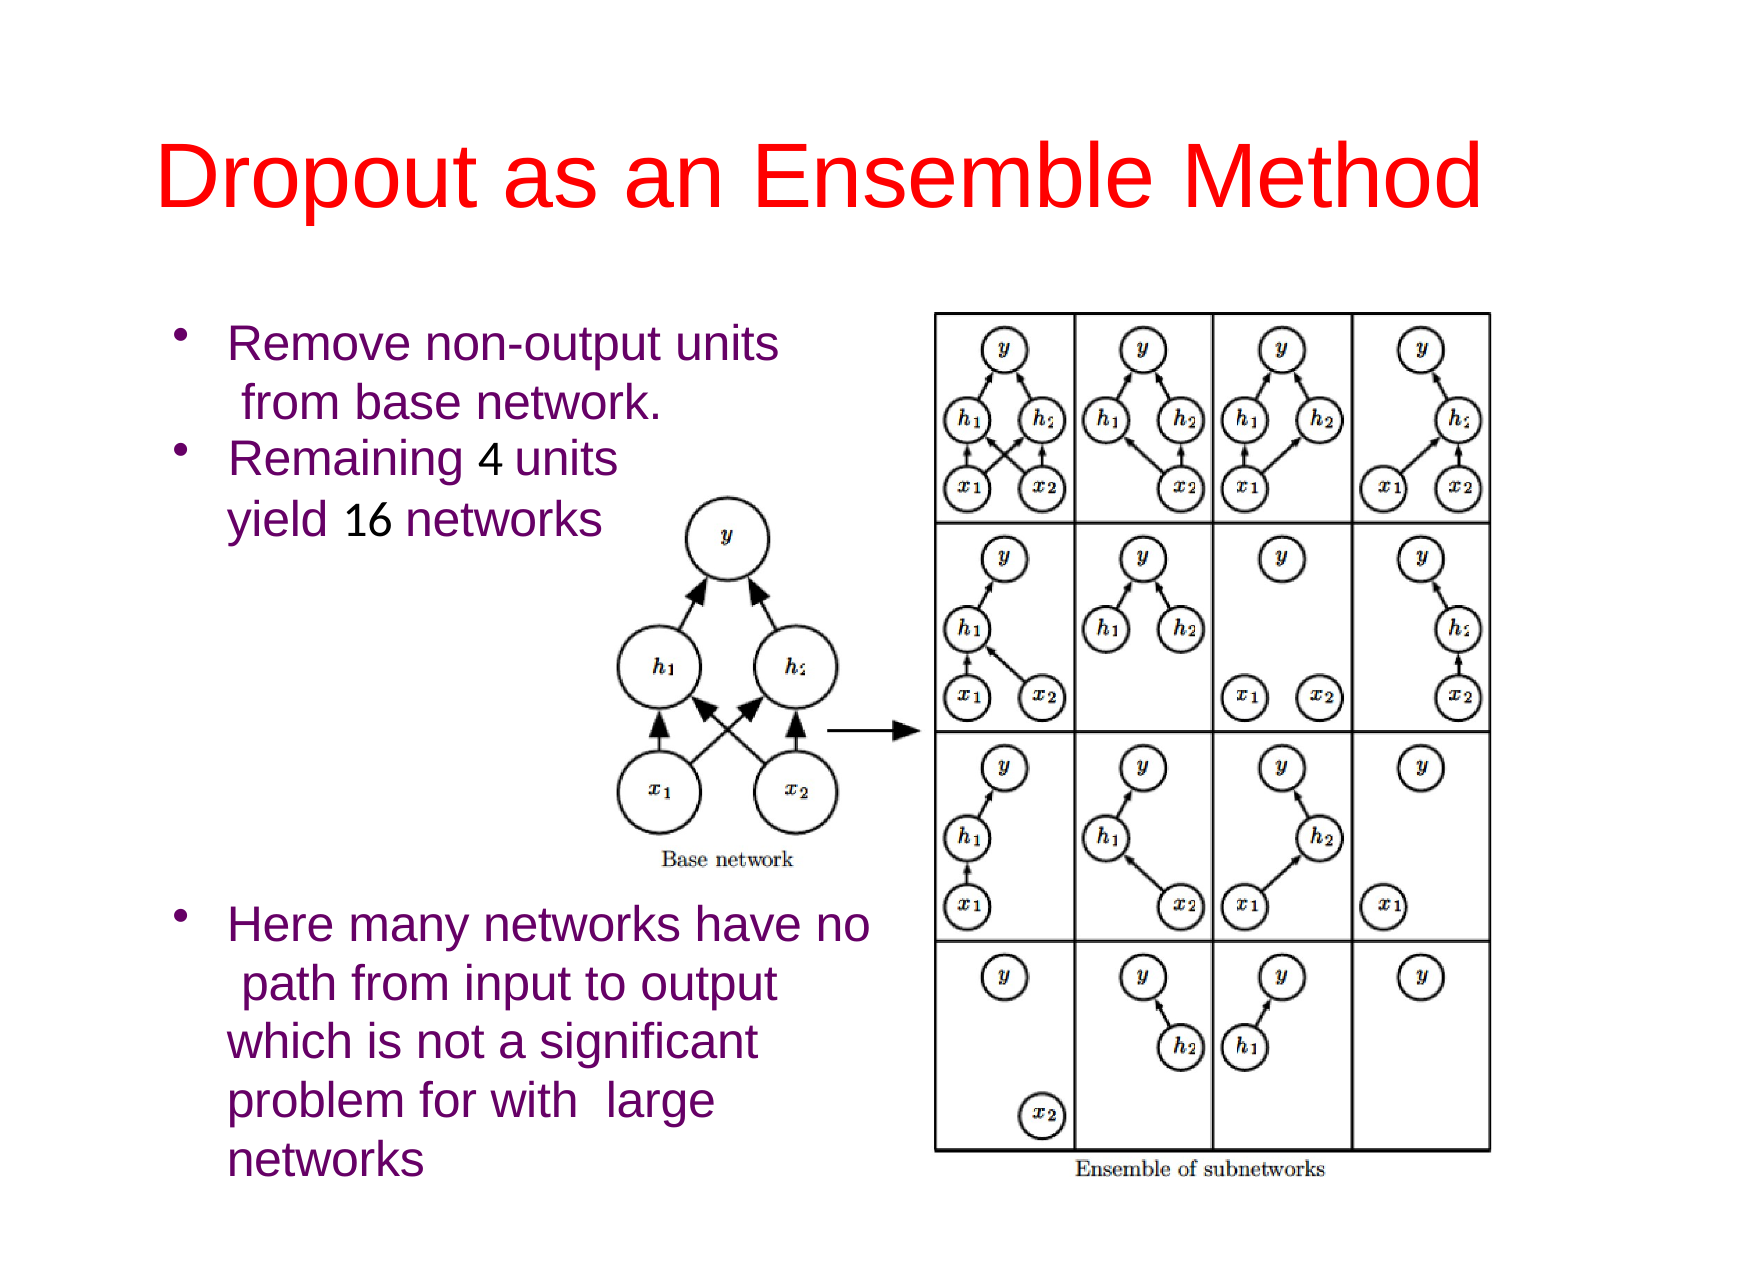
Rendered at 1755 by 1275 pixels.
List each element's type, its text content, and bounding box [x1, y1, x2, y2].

text_box Here many networks have no path from input to output which is not a significant problem for with large networks [170, 888, 874, 1186]
text_box Remove non-output units from base network. Remaining 4 units yield 16 networks [170, 307, 783, 547]
title Dropout as an Ensemble Method [152, 113, 1584, 329]
text_box [614, 312, 1492, 1178]
